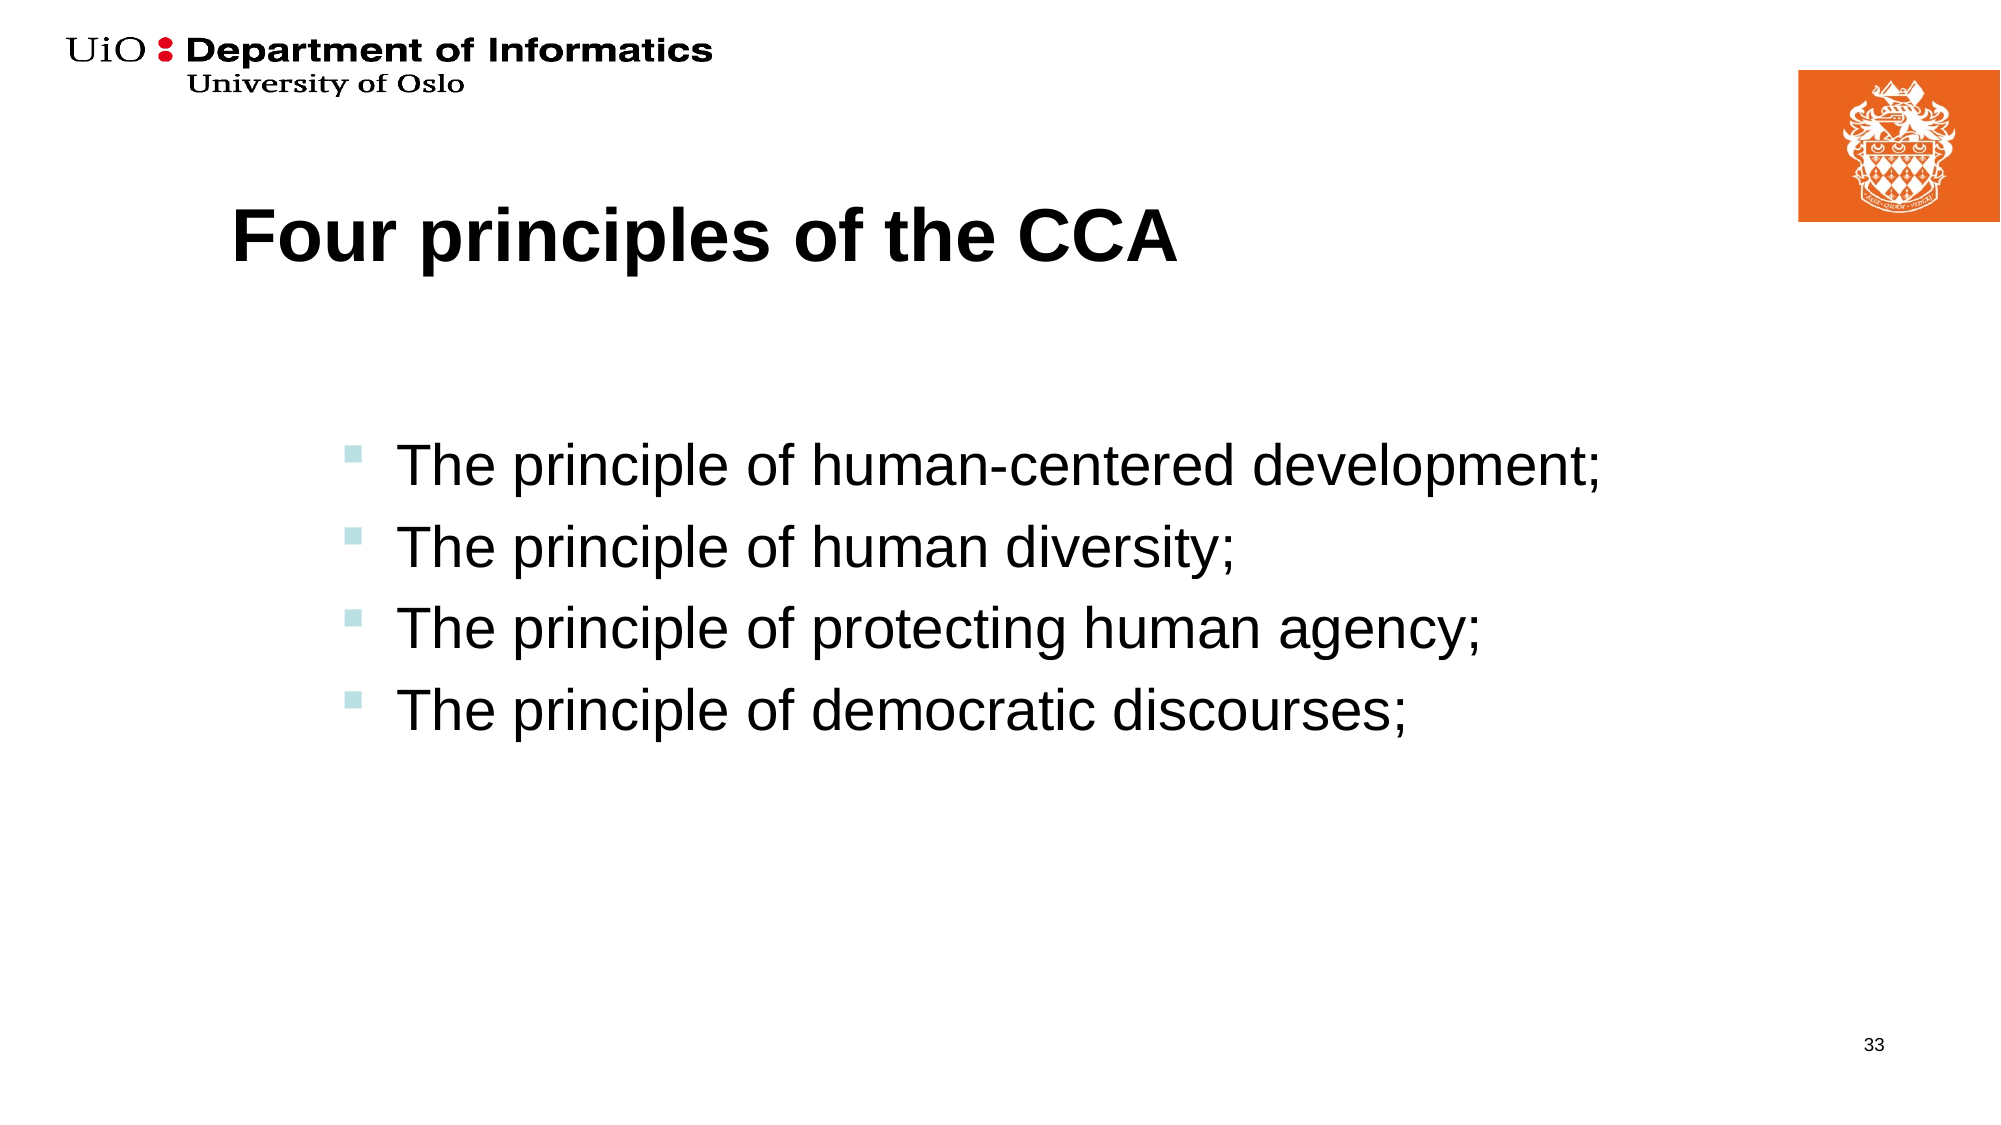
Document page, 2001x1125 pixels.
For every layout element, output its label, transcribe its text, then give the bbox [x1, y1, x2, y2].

picture [1798, 70, 2000, 222]
title Four principles of the CCA [216, 137, 1900, 325]
picture [66, 37, 712, 97]
slide_number 33 [1749, 1024, 1901, 1101]
list The principle of human-centered development; The principle of human diversity; The principle of protecting human agency; The principle of democratic discourses; [324, 256, 1675, 914]
